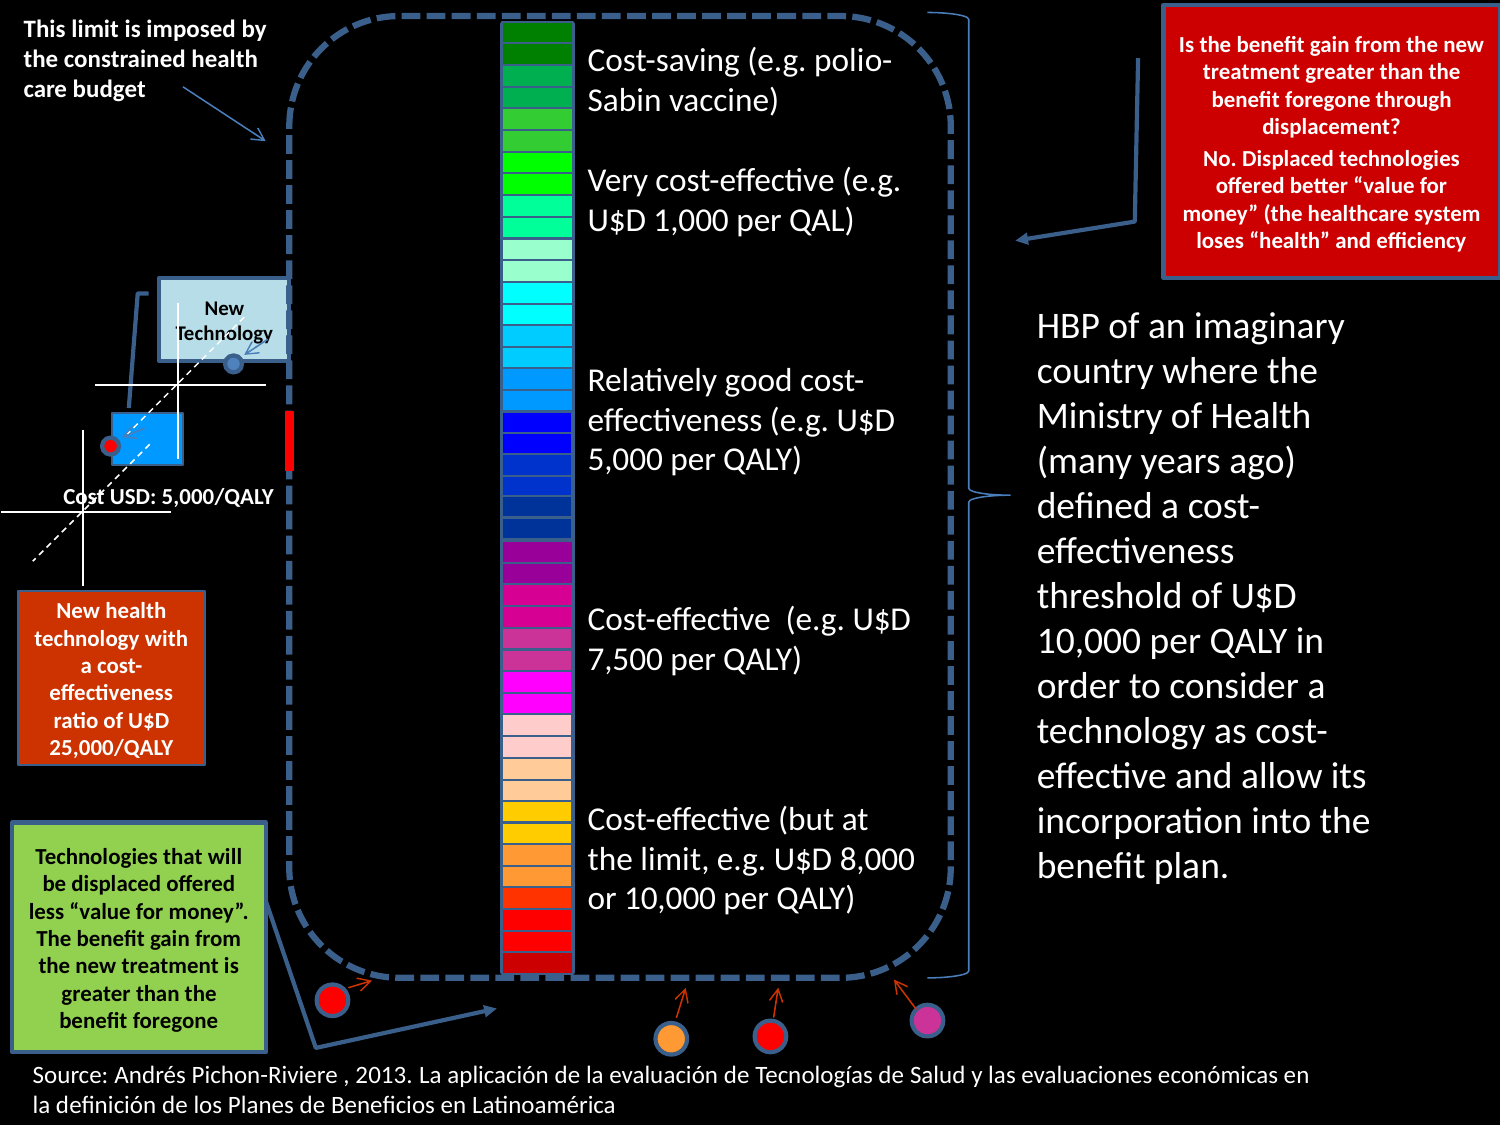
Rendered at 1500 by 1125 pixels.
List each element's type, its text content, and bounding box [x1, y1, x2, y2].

text_box Cost USD: 5,000/QALY [177, 474, 289, 517]
text_box [577, 68, 953, 978]
text_box New health technology with a cost-effectiveness ratio of U$D 25,000/QALY [16, 589, 207, 767]
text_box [0, 428, 172, 587]
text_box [501, 411, 573, 975]
text_box [927, 11, 1011, 979]
text_box Cost-saving (e.g. polio-Sabin vaccine) Very cost-effective (e.g. U$D 1,000 per QAL) Relatively good cost-effectiveness (e.g. U$D 5,000 per QALY) Cost-effective (e.g. U$D 7,500 per QALY) Cost-effective (but at the limit, e.g. U$D 8,000 or 10,000 per QALY) [572, 30, 937, 925]
text_box Technologies that will be displaced offered less “value for money”. The benefit gain from the new treatment is greater than the benefit foregone [10, 820, 311, 1054]
footer Source: Andrés Pichon-Riviere , 2013. La aplicación de la evaluación de Tecnologías de Salud y las evaluaciones económicas en la definición de los Planes de Beneficios en Latinoamérica [17, 1052, 1332, 1125]
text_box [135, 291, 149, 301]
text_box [182, 86, 266, 142]
text_box Is the benefit gain from the new treatment greater than the benefit foregone through displacement? No. Displaced technologies offered better “value for money” (the healthcare system loses “health” and efficiency [1015, 58, 1141, 245]
text_box HBP of an imaginary country where the Ministry of Health (many years ago) defined a cost-effectiveness threshold of U$D 10,000 per QALY in order to consider a technology as cost-effective and allow its incorporation into the benefit plan. [1021, 293, 1388, 894]
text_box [316, 979, 944, 1055]
text_box This limit is imposed by the constrained health care budget [8, 4, 304, 110]
text_box [287, 13, 899, 978]
text_box Is the benefit gain from the new treatment greater than the benefit foregone through displacement? No. Displaced technologies offered better “value for money” (the healthcare system loses “health” and efficiency [1161, 3, 1500, 280]
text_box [94, 302, 269, 460]
text_box New Technology [157, 276, 289, 363]
